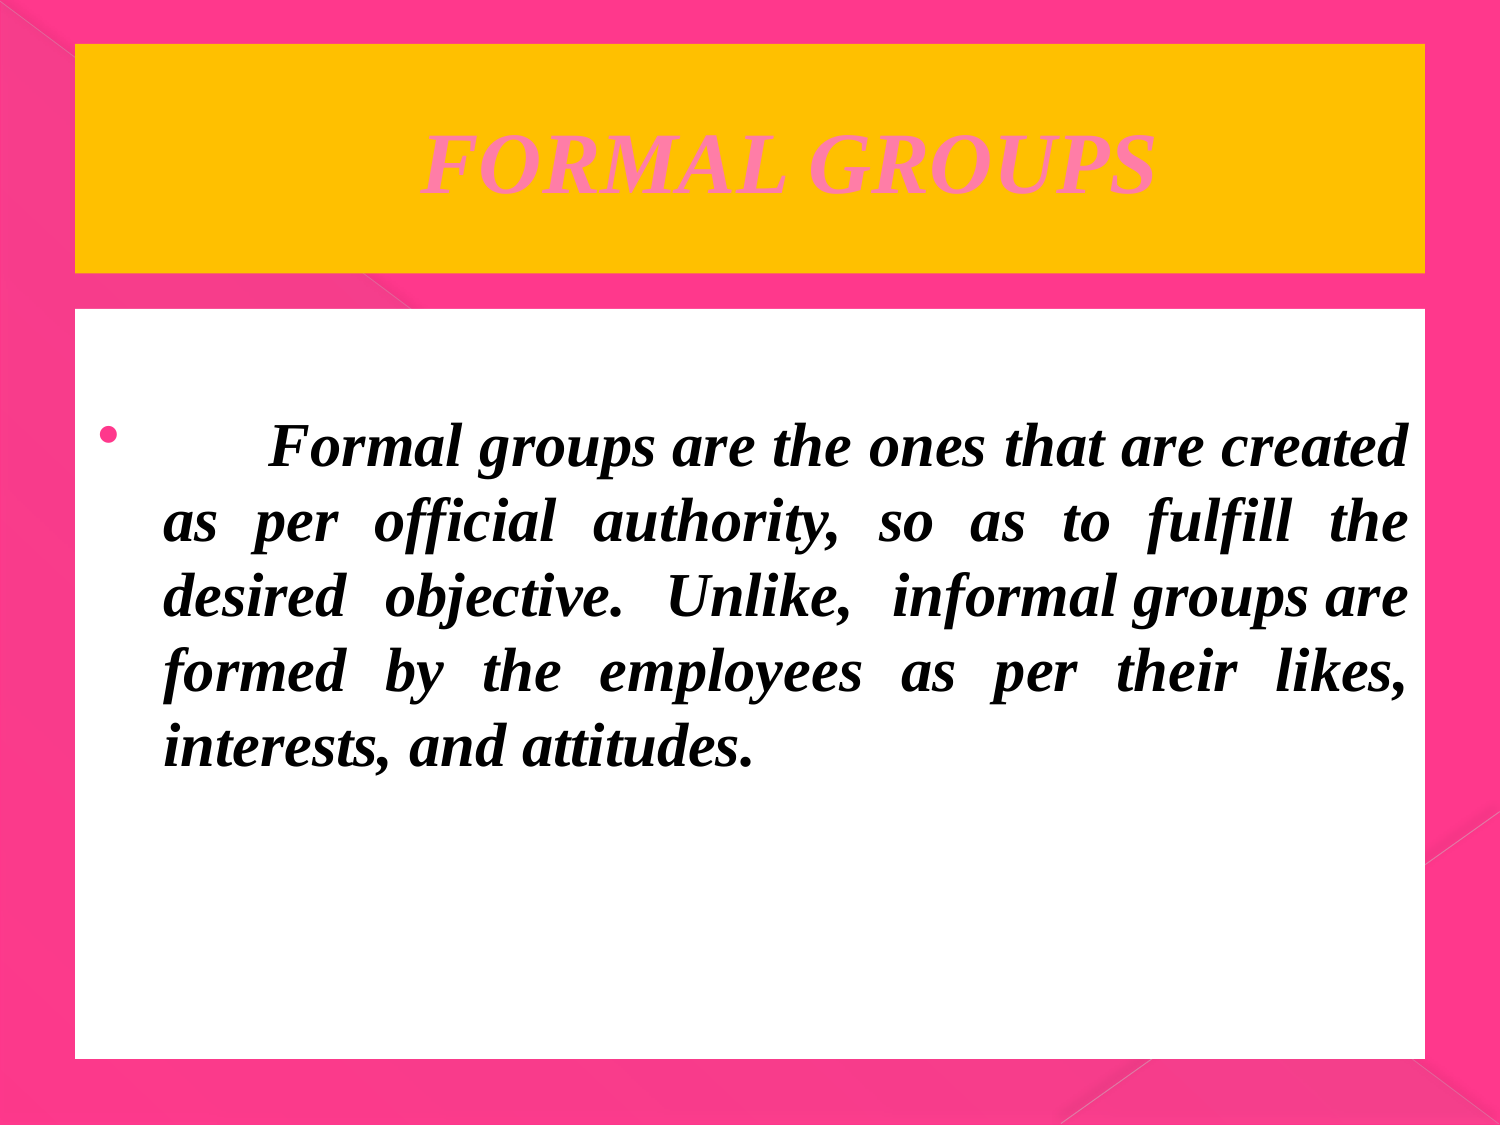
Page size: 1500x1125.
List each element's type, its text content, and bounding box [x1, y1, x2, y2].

title FORMAL GROUPS [75, 43, 1425, 274]
list Formal groups are the ones that are created as per official authority, so as to fulfill the desired objective. Unlike, informal groups are formed by the employees as per their likes, interests, and attitudes. [75, 308, 1425, 1059]
